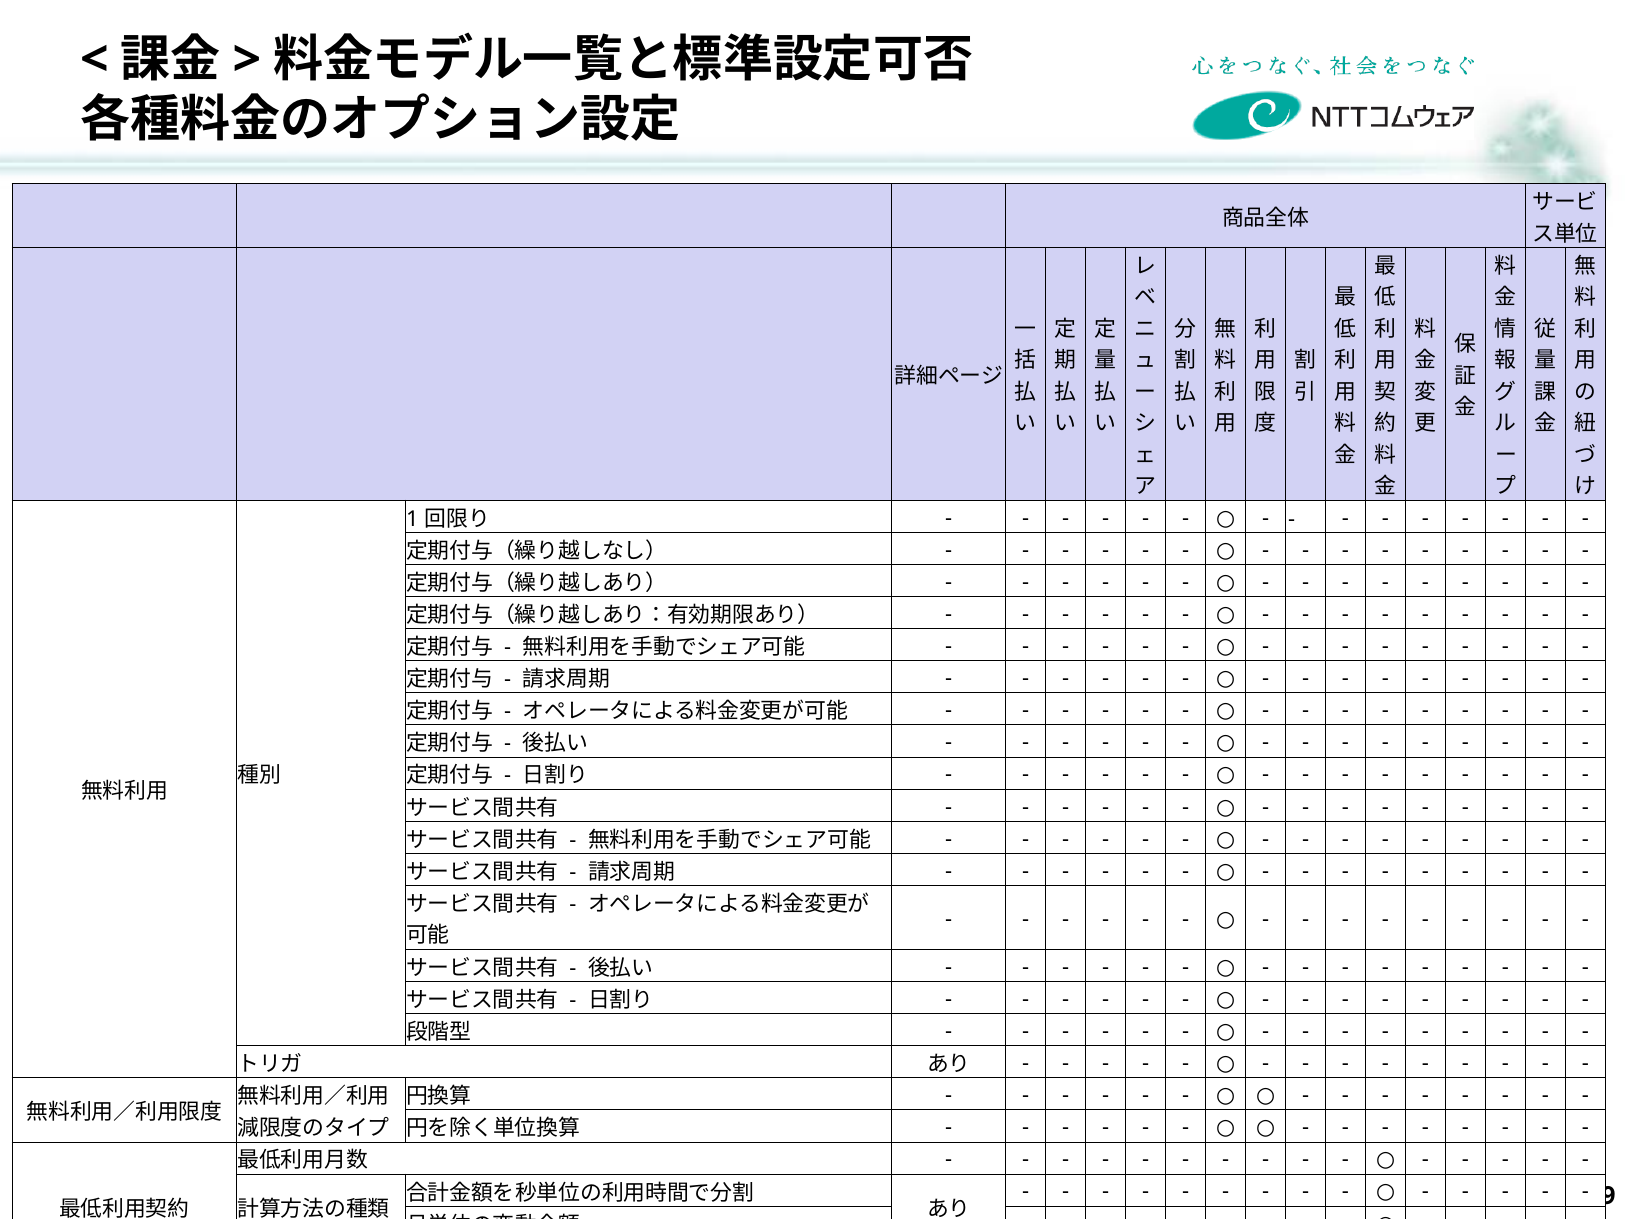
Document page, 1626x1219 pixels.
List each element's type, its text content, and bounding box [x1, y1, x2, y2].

table_cell - [1486, 693, 1525, 724]
table_cell - [1166, 854, 1205, 885]
table_cell 計算方法の種類 [237, 1175, 405, 1219]
table_cell - [1006, 725, 1045, 757]
table_cell - [1326, 886, 1365, 949]
table_cell - [1126, 790, 1165, 821]
table_cell - [1526, 1014, 1565, 1045]
table_cell - [1286, 1175, 1325, 1206]
table_cell - [1086, 758, 1125, 789]
table_cell 円を除く単位換算 [406, 1110, 891, 1142]
table_cell - [1486, 629, 1525, 660]
table_cell ○ [1206, 501, 1245, 532]
table_cell - [1126, 725, 1165, 757]
table_cell - [1446, 1175, 1485, 1206]
table_cell - [1486, 661, 1525, 692]
table_cell あり [892, 1046, 1005, 1077]
table_cell 月単位の変動金額 [406, 1207, 891, 1219]
table_cell - [1446, 725, 1485, 757]
table_cell - [1326, 1175, 1365, 1206]
table_cell - [1286, 854, 1325, 885]
table_cell - [1126, 1175, 1165, 1206]
table_cell 円換算 [406, 1078, 891, 1109]
table_cell - [1326, 1207, 1365, 1219]
table_cell - [1126, 693, 1165, 724]
table_cell - [1286, 725, 1325, 757]
table_cell - [1086, 982, 1125, 1013]
table_cell ○ [1246, 1110, 1285, 1142]
table_cell - [1286, 629, 1325, 660]
table_cell - [1166, 1046, 1205, 1077]
table_cell - [1566, 1143, 1605, 1174]
table_cell ○ [1206, 822, 1245, 853]
table_cell ○ [1246, 1078, 1285, 1109]
table_cell - [1086, 565, 1125, 596]
table_cell - [1446, 790, 1485, 821]
table_cell - [1246, 693, 1285, 724]
table_cell - [1166, 822, 1205, 853]
table_cell - [1046, 533, 1085, 564]
table_cell - [1406, 982, 1445, 1013]
table_cell サービス間共有 - 日割り [406, 982, 891, 1013]
table_cell - [1446, 1207, 1485, 1219]
table_cell - [1486, 758, 1525, 789]
table_cell ○ [1206, 693, 1245, 724]
table_cell - [1446, 822, 1485, 853]
table_cell - [1246, 950, 1285, 981]
table_cell - [1446, 501, 1485, 532]
table_header [237, 184, 891, 247]
table_cell - [1166, 950, 1205, 981]
table_cell - [1326, 950, 1365, 981]
table_cell - [1406, 886, 1445, 949]
table_cell - [1526, 1207, 1565, 1219]
table_cell - [1086, 1143, 1125, 1174]
table_cell - [1486, 854, 1525, 885]
table_cell - [1006, 565, 1045, 596]
table_cell ○ [1206, 950, 1245, 981]
table_cell - [1246, 565, 1285, 596]
table_cell 種別 [237, 501, 405, 1045]
table_cell - [892, 693, 1005, 724]
table_cell ○ [1206, 597, 1245, 628]
table_cell 定期付与 - 無料利用を手動でシェア可能 [406, 629, 891, 660]
table_cell - [1246, 982, 1285, 1013]
table_cell - [1366, 725, 1405, 757]
table_cell - [1246, 790, 1285, 821]
table_cell - [1126, 501, 1165, 532]
table_cell - [1086, 854, 1125, 885]
table_cell - [1286, 693, 1325, 724]
table_cell - [1286, 886, 1325, 949]
table_cell 定期付与 - 請求周期 [406, 661, 891, 692]
table_cell - [1286, 1143, 1325, 1174]
table_cell 合計金額を秒単位の利用時間で分割 [406, 1175, 891, 1206]
table_cell - [1206, 1143, 1245, 1174]
table_cell 最低利用契約 [13, 1143, 236, 1219]
table_cell ○ [1206, 1046, 1245, 1077]
table_cell - [1326, 1110, 1365, 1142]
table_cell - [1566, 950, 1605, 981]
table_cell - [1366, 758, 1405, 789]
table_cell あり [892, 1175, 1005, 1219]
table_cell - [892, 822, 1005, 853]
table_cell - [1086, 629, 1125, 660]
table_cell - [1126, 1207, 1165, 1219]
table_cell - [1446, 533, 1485, 564]
table_cell - [892, 565, 1005, 596]
table_cell - [1566, 982, 1605, 1013]
table_cell 定量払い [1086, 248, 1125, 500]
table_cell - [1246, 886, 1285, 949]
table_cell - [1366, 1014, 1405, 1045]
table_cell - [1406, 1143, 1445, 1174]
table_cell - [1286, 822, 1325, 853]
table_cell - [1406, 693, 1445, 724]
table_header [13, 184, 236, 247]
table_cell - [1086, 597, 1125, 628]
table_cell - [1486, 1046, 1525, 1077]
table_cell - [1006, 693, 1045, 724]
table_cell - [1046, 693, 1085, 724]
table_cell - [1086, 1078, 1125, 1109]
table_cell - [1326, 982, 1365, 1013]
table_cell 段階型 [406, 1014, 891, 1045]
table_cell 最低利用月数 [237, 1143, 891, 1174]
table_cell - [1446, 886, 1485, 949]
table_cell - [1006, 1207, 1045, 1219]
table_cell - [1046, 790, 1085, 821]
table_cell - [1526, 1175, 1565, 1206]
table_cell - [1246, 597, 1285, 628]
table_cell - [1446, 1110, 1485, 1142]
table_header [892, 184, 1005, 247]
table_cell サービス間共有 - 請求周期 [406, 854, 891, 885]
table_cell - [1086, 1175, 1125, 1206]
table_cell 料金変更 [1406, 248, 1445, 500]
table_cell - [1166, 1110, 1205, 1142]
table_cell - [1486, 790, 1525, 821]
table_cell - [1526, 693, 1565, 724]
table_cell - [892, 533, 1005, 564]
table_cell - [1046, 1078, 1085, 1109]
table_cell - [1166, 758, 1205, 789]
table_cell - [1006, 1078, 1045, 1109]
table_cell - [1526, 886, 1565, 949]
table_cell - [1406, 501, 1445, 532]
table_cell - [1006, 790, 1045, 821]
table_cell - [1446, 854, 1485, 885]
table_cell - [1046, 982, 1085, 1013]
table_cell 割引 [1286, 248, 1325, 500]
table_cell - [1446, 565, 1485, 596]
table_cell - [1566, 1014, 1605, 1045]
table_cell - [1006, 758, 1045, 789]
table_cell - [892, 886, 1005, 949]
table_cell - [1366, 629, 1405, 660]
table_cell - [1046, 822, 1085, 853]
table_cell - [1086, 950, 1125, 981]
table_cell - [1246, 1207, 1285, 1219]
table_cell - [1406, 1110, 1445, 1142]
table_cell - [1326, 1046, 1365, 1077]
table_cell - [1046, 661, 1085, 692]
table_cell - [1286, 1207, 1325, 1219]
table_cell - [1246, 661, 1285, 692]
table_cell - [892, 597, 1005, 628]
table_cell ○ [1206, 533, 1245, 564]
table_cell - [1406, 661, 1445, 692]
table_cell - [1406, 1078, 1445, 1109]
table_cell - [892, 1110, 1005, 1142]
table_cell - [1366, 950, 1405, 981]
table_cell - [1566, 597, 1605, 628]
table_cell 無料利用／利用限度 [13, 1078, 236, 1142]
table_cell - [1446, 1143, 1485, 1174]
table_cell - [1486, 822, 1525, 853]
table_cell サービス間共有 [406, 790, 891, 821]
table_cell - [1286, 501, 1325, 532]
table_cell - [892, 982, 1005, 1013]
table_cell ○ [1206, 982, 1245, 1013]
table_cell - [892, 661, 1005, 692]
table_cell - [1046, 725, 1085, 757]
table_cell ○ [1206, 1110, 1245, 1142]
table_cell - [1006, 854, 1045, 885]
table_cell - [1566, 822, 1605, 853]
table_cell - [892, 1078, 1005, 1109]
table_cell - [1086, 790, 1125, 821]
table_cell - [1286, 661, 1325, 692]
table_cell - [1326, 693, 1365, 724]
table_cell - [1366, 565, 1405, 596]
table_cell - [1246, 533, 1285, 564]
table_cell - [1366, 501, 1405, 532]
table_cell - [1126, 854, 1165, 885]
table_cell - [1486, 1207, 1525, 1219]
table_cell - [1166, 1078, 1205, 1109]
table_cell ○ [1366, 1207, 1405, 1219]
table_cell - [1326, 854, 1365, 885]
table_cell - [892, 854, 1005, 885]
table_cell ○ [1206, 725, 1245, 757]
table_cell - [1006, 533, 1045, 564]
table_cell - [1286, 565, 1325, 596]
table_cell - [1046, 758, 1085, 789]
table_cell - [1446, 629, 1485, 660]
table_cell - [1326, 790, 1365, 821]
table_cell - [1486, 565, 1525, 596]
table_cell - [1286, 597, 1325, 628]
table_cell - [1126, 1110, 1165, 1142]
table_cell - [1366, 1110, 1405, 1142]
table_cell - [1526, 758, 1565, 789]
table_cell - [1006, 597, 1045, 628]
table_cell 定期付与 - 日割り [406, 758, 891, 789]
table_cell - [1286, 1014, 1325, 1045]
table_cell ○ [1206, 854, 1245, 885]
table_cell - [1126, 1014, 1165, 1045]
table_cell - [1366, 982, 1405, 1013]
table_cell 無料利用 [1206, 248, 1245, 500]
table_cell - [892, 629, 1005, 660]
table_cell - [1526, 565, 1565, 596]
table_cell - [1246, 1014, 1285, 1045]
table_cell - [1366, 854, 1405, 885]
table_cell ○ [1206, 661, 1245, 692]
table_cell サービス間共有 - オペレータによる料金変更が可能 [406, 886, 891, 949]
picture [0, 0, 1625, 327]
table_cell - [1046, 629, 1085, 660]
table_cell - [1326, 822, 1365, 853]
table_cell - [1486, 1110, 1525, 1142]
table_cell - [1166, 982, 1205, 1013]
table_cell - [1326, 629, 1365, 660]
table_cell 無料利用 [13, 501, 236, 1077]
table_cell - [1286, 758, 1325, 789]
table_cell - [1566, 725, 1605, 757]
table_cell 定期付与 - 後払い [406, 725, 891, 757]
table_cell 定期付与 - オペレータによる料金変更が可能 [406, 693, 891, 724]
table_cell - [1286, 1110, 1325, 1142]
table_cell [13, 248, 236, 500]
table_cell - [1406, 725, 1445, 757]
table_cell - [1046, 950, 1085, 981]
table_cell - [1446, 758, 1485, 789]
table_cell - [1046, 854, 1085, 885]
table_cell - [1126, 1078, 1165, 1109]
table_cell - [1046, 501, 1085, 532]
table_cell - [1006, 982, 1045, 1013]
table_cell - [1486, 982, 1525, 1013]
table_cell - [1366, 661, 1405, 692]
table_cell ○ [1206, 629, 1245, 660]
table_cell 料金情報グループ [1486, 248, 1525, 500]
table_cell - [1246, 1175, 1285, 1206]
table_cell - [1166, 1175, 1205, 1206]
table_cell - [1326, 725, 1365, 757]
table_cell - [1006, 822, 1045, 853]
table_cell - [1326, 501, 1365, 532]
table_cell - [1446, 597, 1485, 628]
table_cell - [1566, 693, 1605, 724]
table_cell - [1526, 661, 1565, 692]
table_cell - [1286, 1046, 1325, 1077]
table_cell - [1486, 950, 1525, 981]
table_cell - [1406, 758, 1445, 789]
table_cell - [1526, 725, 1565, 757]
table_cell サービス間共有 - 後払い [406, 950, 891, 981]
table_header サービス単位 [1526, 184, 1605, 247]
table_cell - [1406, 854, 1445, 885]
table_cell - [1166, 597, 1205, 628]
table_cell - [1086, 693, 1125, 724]
table_cell - [1526, 597, 1565, 628]
table_cell - [892, 1014, 1005, 1045]
table_cell - [1366, 790, 1405, 821]
table_cell - [1486, 1014, 1525, 1045]
table_cell ○ [1206, 886, 1245, 949]
table_cell - [1526, 1078, 1565, 1109]
table_cell - [1086, 1046, 1125, 1077]
table_cell - [1366, 1078, 1405, 1109]
table_cell - [1166, 790, 1205, 821]
table_cell ○ [1366, 1175, 1405, 1206]
table_cell - [1326, 1143, 1365, 1174]
table_cell - [1086, 661, 1125, 692]
table_cell - [1406, 597, 1445, 628]
table_cell 1回限り [406, 501, 891, 532]
table_cell - [1246, 501, 1285, 532]
table_cell - [1526, 854, 1565, 885]
table_cell - [1246, 1143, 1285, 1174]
table_cell - [1446, 982, 1485, 1013]
table_cell 一括払い [1006, 248, 1045, 500]
table_cell - [1006, 1014, 1045, 1045]
table_cell - [1486, 1143, 1525, 1174]
table_cell - [1166, 565, 1205, 596]
table_cell - [1406, 565, 1445, 596]
table_cell - [1006, 1143, 1045, 1174]
table_cell - [1126, 886, 1165, 949]
table_cell - [1246, 629, 1285, 660]
table_cell 従量課金 [1526, 248, 1565, 500]
table_cell - [1246, 822, 1285, 853]
table_cell - [1366, 822, 1405, 853]
table_cell - [1086, 1014, 1125, 1045]
table_cell 最低利用料金 [1326, 248, 1365, 500]
table_cell 利用限度 [1246, 248, 1285, 500]
table_cell - [1166, 1207, 1205, 1219]
table_cell - [1486, 1175, 1525, 1206]
table_cell - [1326, 565, 1365, 596]
table_cell - [1046, 1143, 1085, 1174]
table_cell - [1326, 1078, 1365, 1109]
table_cell - [1566, 790, 1605, 821]
table_cell - [1406, 822, 1445, 853]
table_cell - [1486, 1078, 1525, 1109]
table_cell ○ [1206, 565, 1245, 596]
table_cell - [1406, 533, 1445, 564]
table_cell [237, 248, 891, 500]
table_cell - [1126, 1046, 1165, 1077]
table_cell - [1326, 758, 1365, 789]
table_cell 詳細ページ [892, 248, 1005, 500]
table_cell - [1166, 886, 1205, 949]
table_cell - [1206, 1175, 1245, 1206]
table_cell - [1446, 693, 1485, 724]
table_cell ○ [1206, 758, 1245, 789]
table_cell - [1526, 982, 1565, 1013]
table_cell - [1526, 629, 1565, 660]
table_cell - [1166, 629, 1205, 660]
table_header 商品全体 [1006, 184, 1525, 247]
table_cell - [1006, 661, 1045, 692]
table_cell - [1046, 1046, 1085, 1077]
table_cell - [1006, 886, 1045, 949]
table_cell - [1086, 501, 1125, 532]
table_cell - [1286, 950, 1325, 981]
table_cell - [1166, 725, 1205, 757]
table_cell - [1406, 790, 1445, 821]
table_cell - [1526, 822, 1565, 853]
table_cell - [1446, 950, 1485, 981]
table_cell - [1206, 1207, 1245, 1219]
table_cell - [1046, 1175, 1085, 1206]
table_cell - [1126, 565, 1165, 596]
table_cell ○ [1206, 1078, 1245, 1109]
table_cell - [1566, 533, 1605, 564]
table_cell - [1566, 629, 1605, 660]
table_cell - [1126, 982, 1165, 1013]
table_cell - [1086, 725, 1125, 757]
table_cell - [1006, 629, 1045, 660]
table_cell - [1566, 854, 1605, 885]
table_cell - [1006, 1175, 1045, 1206]
table_cell - [1526, 533, 1565, 564]
table_cell - [1526, 950, 1565, 981]
table_cell - [1006, 950, 1045, 981]
table_cell ○ [1206, 1014, 1245, 1045]
table_cell - [1166, 533, 1205, 564]
table_cell - [1006, 1110, 1045, 1142]
table_cell - [1526, 1143, 1565, 1174]
table_cell 保証金 [1446, 248, 1485, 500]
table_cell - [1086, 533, 1125, 564]
table_cell - [892, 501, 1005, 532]
table_cell - [1246, 854, 1285, 885]
title <課金>料金モデル一覧と標準設定可否 各種料金のオプション設定 [80, 18, 1380, 161]
table_cell - [1286, 533, 1325, 564]
table_cell - [1246, 758, 1285, 789]
table_cell トリガ [237, 1046, 891, 1077]
table_cell - [1526, 1110, 1565, 1142]
table_cell - [1446, 1014, 1485, 1045]
table_cell - [1326, 1014, 1365, 1045]
table_cell - [1126, 1143, 1165, 1174]
table_cell - [1366, 533, 1405, 564]
table_cell - [892, 758, 1005, 789]
table_cell - [1126, 533, 1165, 564]
table_cell - [1086, 1207, 1125, 1219]
table_cell - [1526, 1046, 1565, 1077]
table_cell - [1046, 1014, 1085, 1045]
table_cell レベニューシェア [1126, 248, 1165, 500]
table_cell - [1406, 1207, 1445, 1219]
table_cell - [1406, 1014, 1445, 1045]
table_cell - [1406, 1046, 1445, 1077]
table_cell - [1126, 661, 1165, 692]
table_cell - [892, 725, 1005, 757]
table_cell - [1566, 501, 1605, 532]
table_cell - [1486, 597, 1525, 628]
table_cell 定期付与（繰り越しなし） [406, 533, 891, 564]
table_cell 無料利用の紐づけ [1566, 248, 1605, 500]
table_cell - [1006, 1046, 1045, 1077]
table_cell - [892, 950, 1005, 981]
table_cell - [1446, 1078, 1485, 1109]
table_cell - [1286, 790, 1325, 821]
table_cell - [1286, 1078, 1325, 1109]
table_cell 定期付与（繰り越しあり） [406, 565, 891, 596]
table_cell - [1246, 1046, 1285, 1077]
table_cell - [1486, 725, 1525, 757]
table_cell - [1566, 1175, 1605, 1206]
table_cell - [1366, 886, 1405, 949]
table_cell - [1126, 597, 1165, 628]
table_cell - [1566, 758, 1605, 789]
table_cell - [1166, 1014, 1205, 1045]
table_cell - [1406, 629, 1445, 660]
table_cell 最低利用契約料金 [1366, 248, 1405, 500]
table_cell - [1326, 661, 1365, 692]
table_cell - [1406, 1175, 1445, 1206]
table_cell サービス間共有 - 無料利用を手動でシェア可能 [406, 822, 891, 853]
table_cell - [1366, 693, 1405, 724]
table_cell - [892, 790, 1005, 821]
table_cell - [1246, 725, 1285, 757]
table_cell - [1086, 822, 1125, 853]
table_cell 分割払い [1166, 248, 1205, 500]
table_cell - [1366, 597, 1405, 628]
table_cell - [1166, 661, 1205, 692]
table_cell - [1006, 501, 1045, 532]
table_cell - [1326, 533, 1365, 564]
table_cell - [1366, 1046, 1405, 1077]
table_cell 定期付与（繰り越しあり：有効期限あり） [406, 597, 891, 628]
table_cell 定期払い [1046, 248, 1085, 500]
table_cell - [1406, 950, 1445, 981]
table_cell - [1566, 565, 1605, 596]
table_cell - [1326, 597, 1365, 628]
table_cell - [1046, 886, 1085, 949]
table_cell - [1566, 1207, 1605, 1219]
table_cell ○ [1206, 790, 1245, 821]
table_cell - [1486, 501, 1525, 532]
table_cell - [1086, 1110, 1125, 1142]
table_cell - [1166, 1143, 1205, 1174]
table_cell - [1566, 1110, 1605, 1142]
table_cell - [1566, 886, 1605, 949]
table_cell - [1126, 629, 1165, 660]
table_cell - [1566, 1078, 1605, 1109]
table_cell - [892, 1143, 1005, 1174]
table_cell - [1126, 822, 1165, 853]
table_cell - [1046, 565, 1085, 596]
table_cell - [1446, 661, 1485, 692]
table_cell - [1446, 1046, 1485, 1077]
table_cell 無料利用／利用減限度のタイプ [237, 1078, 405, 1142]
table_cell - [1046, 1110, 1085, 1142]
table_cell - [1486, 533, 1525, 564]
table_cell - [1526, 501, 1565, 532]
table_cell - [1126, 950, 1165, 981]
table_cell - [1286, 982, 1325, 1013]
table_cell - [1166, 693, 1205, 724]
table_cell - [1566, 1046, 1605, 1077]
table_cell - [1526, 790, 1565, 821]
table_cell - [1086, 886, 1125, 949]
table_cell - [1046, 597, 1085, 628]
table_cell - [1566, 661, 1605, 692]
table_cell - [1166, 501, 1205, 532]
table_cell - [1046, 1207, 1085, 1219]
table_cell - [1126, 758, 1165, 789]
table_cell ○ [1366, 1143, 1405, 1174]
table_cell - [1486, 886, 1525, 949]
